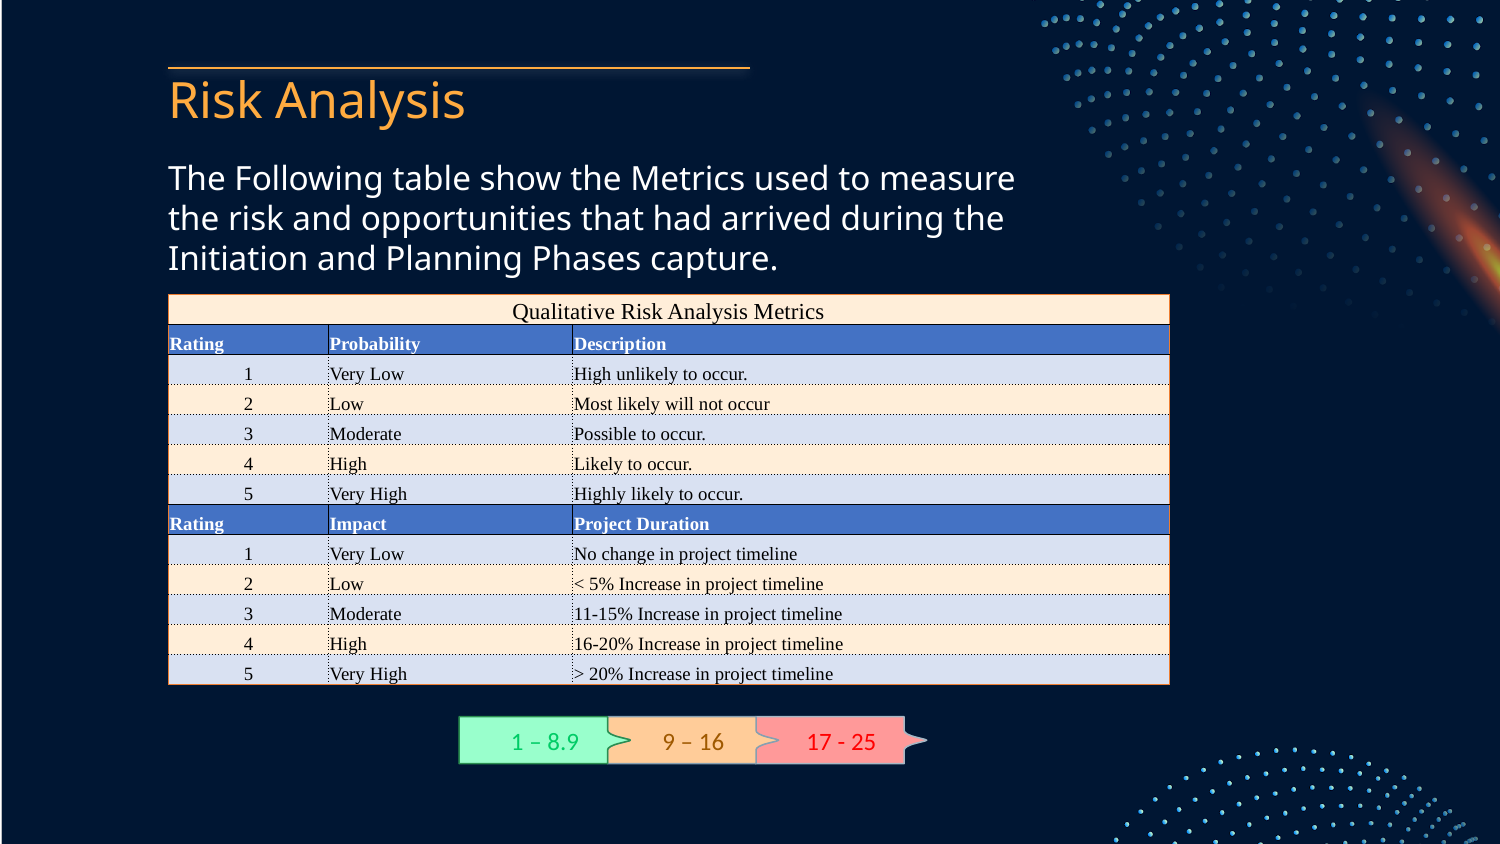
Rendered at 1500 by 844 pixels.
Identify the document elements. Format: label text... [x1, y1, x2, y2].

table_cell > 20% Increase in project timeline [572, 654, 1169, 684]
table_cell 3 [169, 594, 328, 624]
table_cell < 5% Increase in project timeline [572, 564, 1169, 594]
table_cell Rating [169, 325, 328, 354]
table_cell Very Low [328, 535, 572, 564]
table_cell 2 [169, 564, 328, 594]
table_cell Moderate [328, 594, 572, 624]
table_cell Very High [328, 474, 572, 504]
table_cell 5 [169, 654, 328, 684]
table_cell 1 [169, 355, 328, 384]
list The Following table show the Metrics used to measure the risk and opportunities that had arrived during the Initiation and Planning Phases capture. [153, 142, 1057, 295]
table_cell Rating [169, 505, 328, 534]
table_cell Moderate [328, 414, 572, 444]
table_cell 3 [169, 414, 328, 444]
table_cell Probability [329, 325, 572, 354]
table_cell No change in project timeline [572, 535, 1169, 564]
table_cell High [328, 624, 572, 654]
table_cell Low [328, 564, 572, 594]
table_cell 4 [169, 624, 328, 654]
table_cell Project Duration [573, 505, 1169, 534]
title Risk Analysis [153, 53, 558, 142]
table_header Qualitative Risk Analysis Metrics [169, 295, 1169, 324]
table_cell 5 [169, 474, 328, 504]
table_cell 11-15% Increase in project timeline [572, 594, 1169, 624]
table_cell Very High [328, 654, 572, 684]
table_cell 1 [169, 535, 328, 564]
table_cell Possible to occur. [572, 414, 1169, 444]
table_cell Very Low [328, 355, 572, 384]
table_cell Highly likely to occur. [572, 474, 1169, 504]
table_cell 16-20% Increase in project timeline [572, 624, 1169, 654]
table_cell 4 [169, 444, 328, 474]
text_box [458, 716, 928, 764]
table_cell High [328, 444, 572, 474]
table_cell 2 [169, 384, 328, 414]
table_cell High unlikely to occur. [572, 355, 1169, 384]
table_cell Impact [329, 505, 572, 534]
table_cell Likely to occur. [572, 444, 1169, 474]
table_cell Most likely will not occur [572, 384, 1169, 414]
picture [0, 0, 1500, 844]
table_cell Low [328, 384, 572, 414]
table_cell Description [573, 325, 1169, 354]
